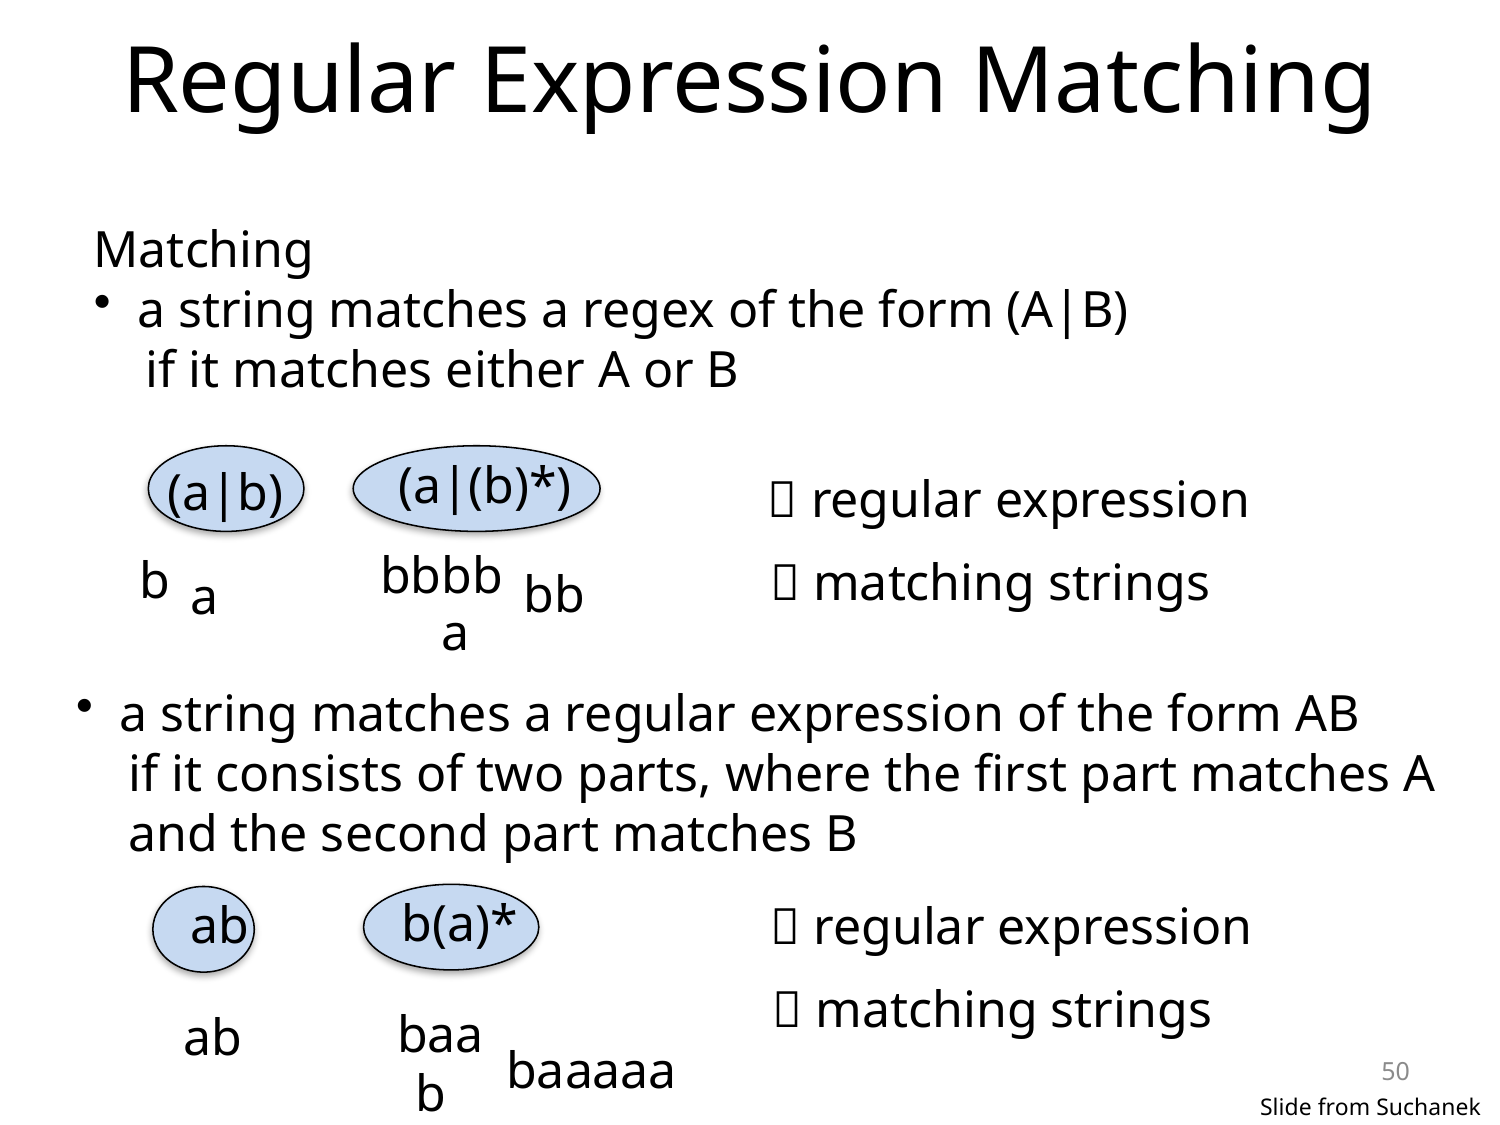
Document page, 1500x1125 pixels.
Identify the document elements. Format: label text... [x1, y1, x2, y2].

text_box [393, 521, 560, 533]
text_box b [124, 541, 185, 616]
text_box bbbb [365, 536, 519, 612]
text_box Matching a string matches a regex of the form (A|B) if it matches either A or B [79, 210, 1145, 406]
text_box  matching strings [755, 543, 1226, 619]
slide_number 50 [1074, 1042, 1425, 1103]
text_box [352, 459, 383, 518]
text_box baa [382, 995, 499, 1071]
text_box (a|(b)*) [383, 445, 587, 521]
title Regular Expression Matching [75, 0, 1425, 152]
text_box Slide from Suchanek [1245, 1085, 1497, 1125]
text_box [362, 897, 386, 957]
text_box ab [168, 997, 257, 1073]
text_box [183, 444, 269, 452]
text_box baaaaa [491, 1031, 692, 1107]
text_box [299, 472, 305, 505]
text_box a string matches a regular expression of the form AB if it consists of two parts, where the first part matches A and the second part matches B [61, 674, 1465, 929]
text_box bb [508, 554, 601, 630]
text_box a [175, 557, 234, 632]
text_box (a|b) [152, 452, 299, 528]
text_box  regular expression [753, 459, 1266, 535]
text_box [587, 468, 601, 509]
text_box ab [175, 886, 264, 962]
text_box a [426, 612, 485, 668]
text_box b [400, 1054, 462, 1125]
text_box [390, 959, 512, 971]
text_box b(a)* [386, 884, 533, 959]
text_box [147, 474, 152, 504]
text_box  matching strings [757, 970, 1228, 1046]
text_box  regular expression [755, 886, 1268, 962]
text_box [152, 893, 238, 973]
text_box [533, 910, 540, 944]
text_box [192, 528, 260, 533]
